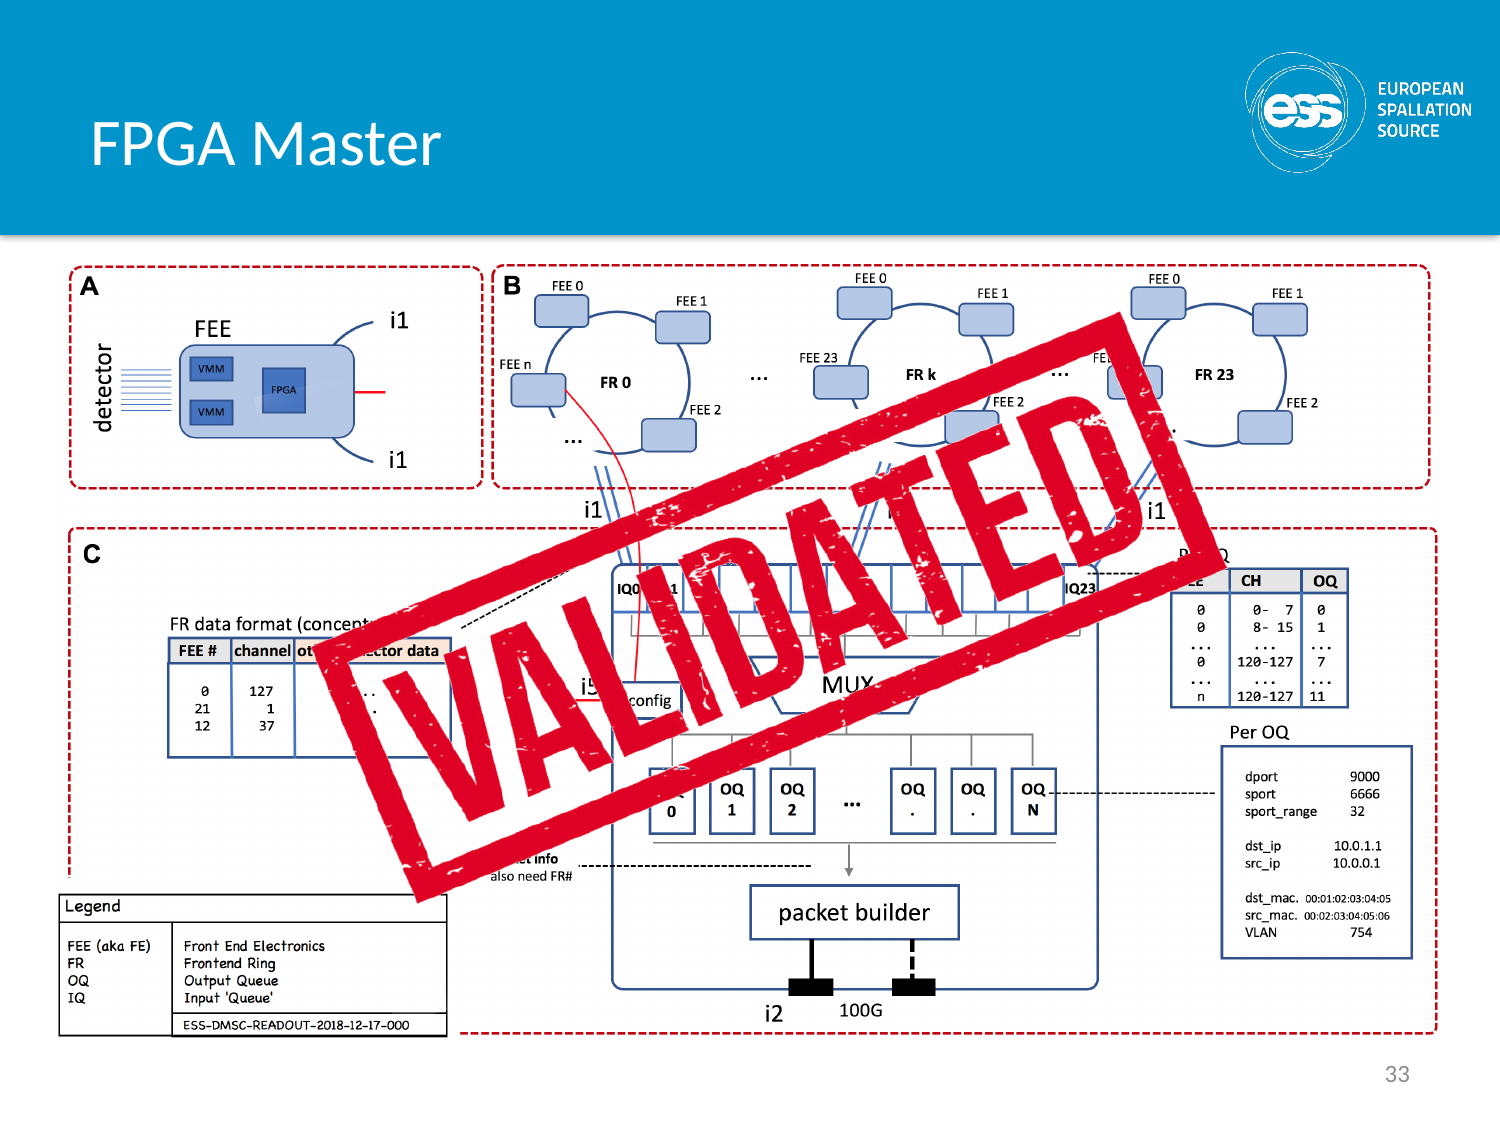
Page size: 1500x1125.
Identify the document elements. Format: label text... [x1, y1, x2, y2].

picture [1389, 104, 1393, 115]
slide_number 33 [1074, 1046, 1425, 1103]
picture [1422, 125, 1428, 134]
picture [1432, 125, 1438, 136]
picture [1398, 109, 1406, 115]
picture [1423, 83, 1430, 94]
picture [1443, 86, 1450, 93]
picture [1264, 94, 1342, 127]
picture [1400, 83, 1407, 94]
picture [1409, 104, 1415, 115]
picture [1436, 104, 1444, 115]
picture [1379, 83, 1385, 94]
picture [52, 236, 1446, 1038]
picture [1418, 104, 1423, 115]
picture [1454, 83, 1458, 94]
title FPGA Master [75, 45, 1247, 233]
